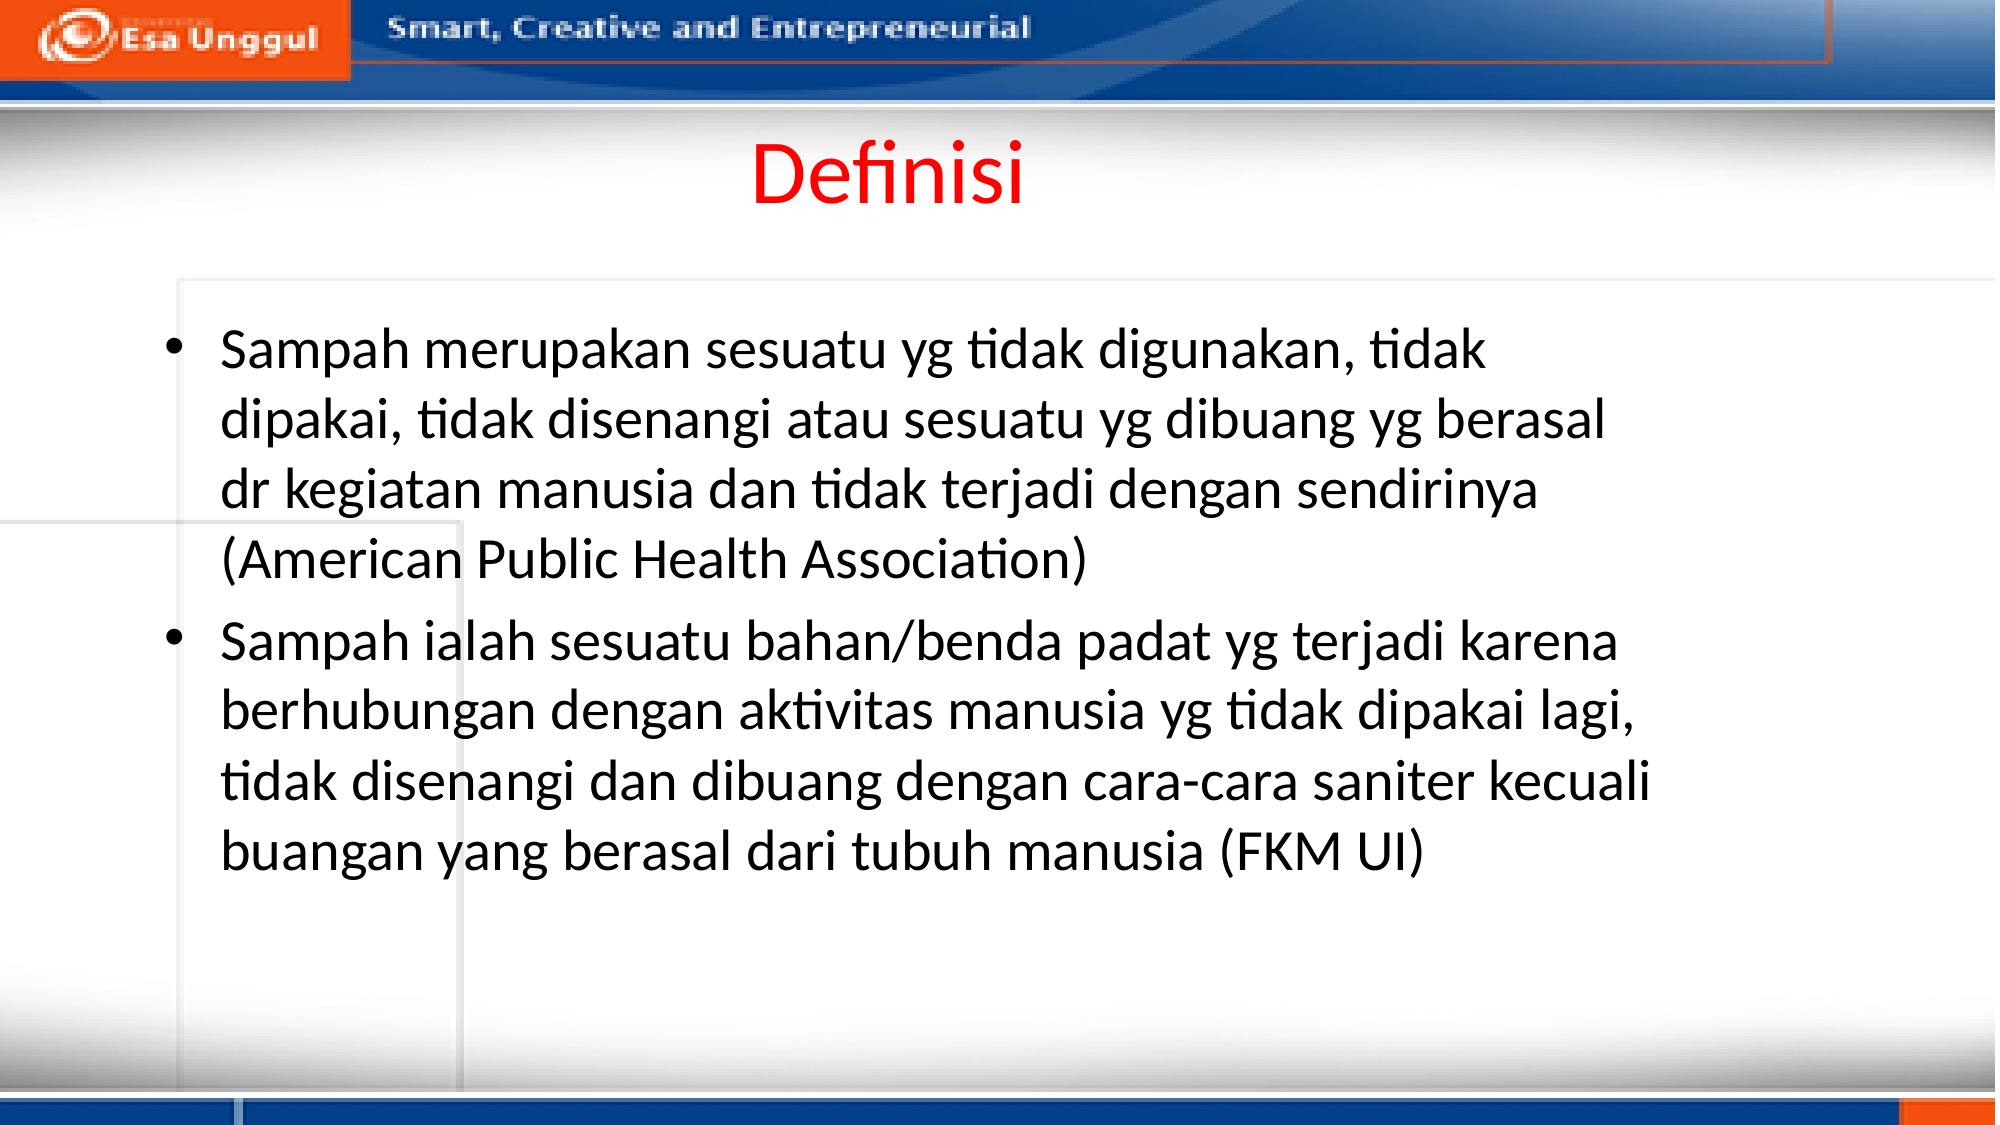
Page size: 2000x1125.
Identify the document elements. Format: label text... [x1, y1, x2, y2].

title Definisi [149, 66, 1650, 267]
picture [0, 0, 2000, 1125]
text_box Sampah merupakan sesuatu yg tidak digunakan, tidak dipakai, tidak disenangi atau sesuatu yg dibuang yg berasal dr kegiatan manusia dan tidak terjadi dengan sendirinya (American Public Health Association) Sampah ialah sesuatu bahan/benda padat yg terjadi karena berhubungan dengan aktivitas manusia yg tidak dipakai lagi, tidak disenangi dan dibuang dengan cara-cara saniter kecuali buangan yang berasal dari tubuh manusia (FKM UI) [149, 302, 1675, 1045]
